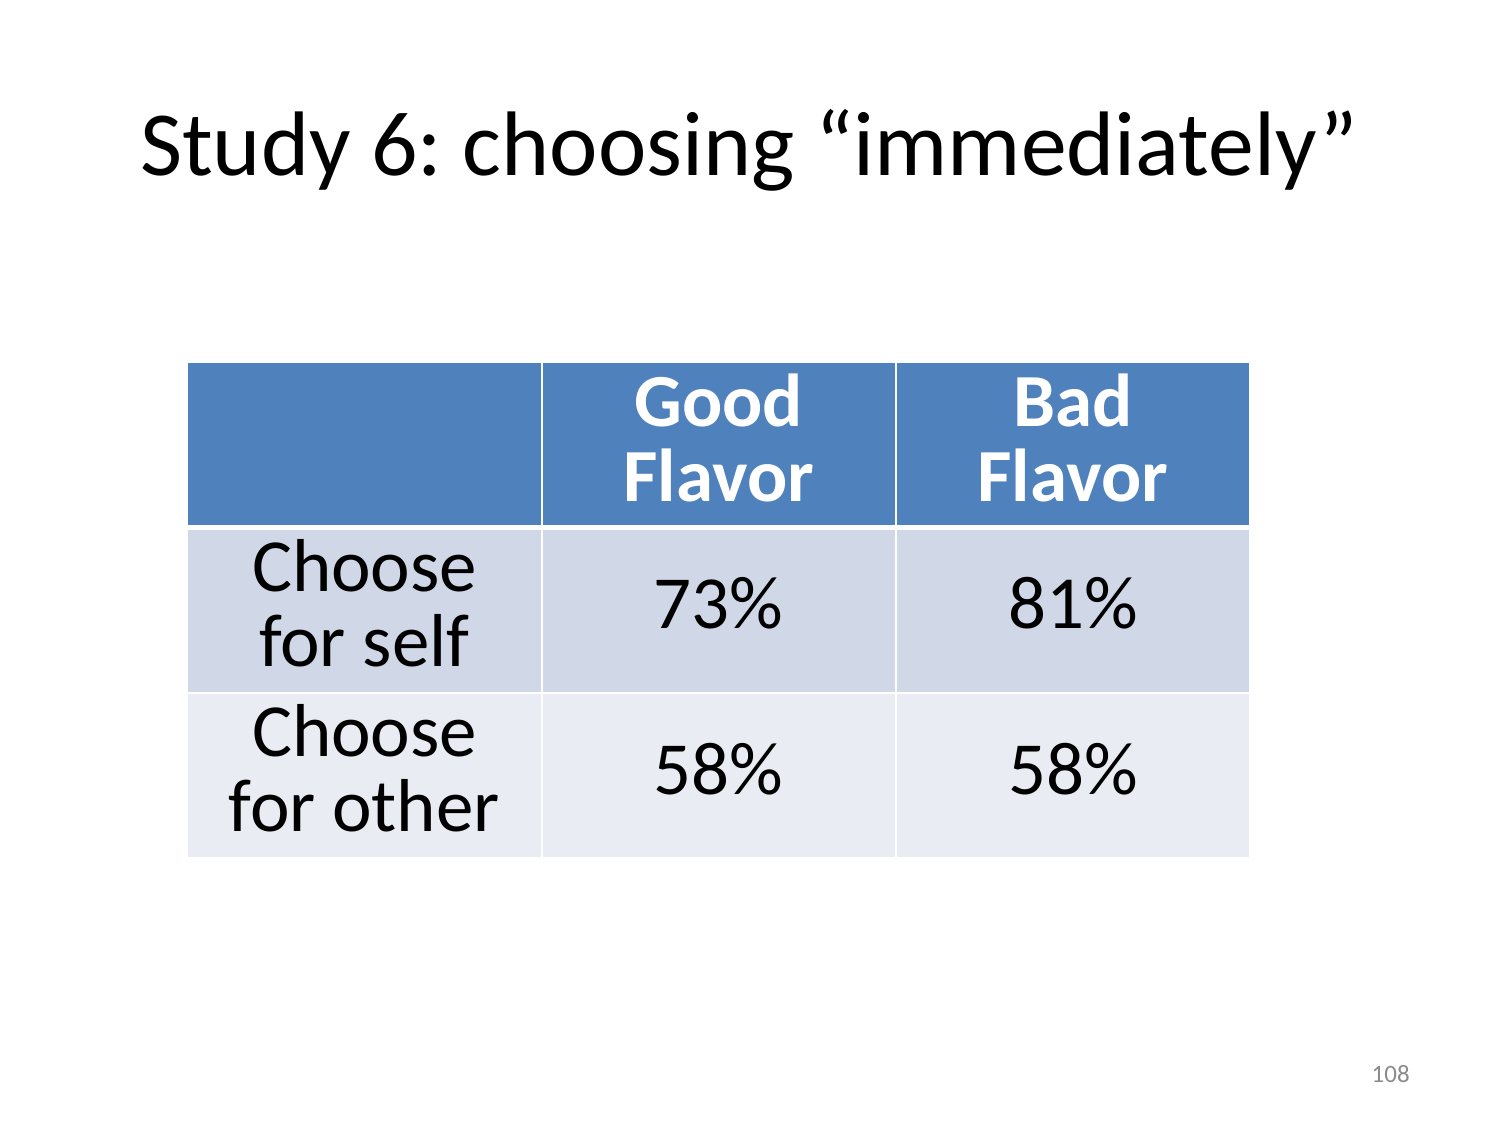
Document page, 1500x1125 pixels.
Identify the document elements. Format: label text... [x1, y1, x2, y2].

title Study 6: choosing “immediately” [75, 45, 1425, 233]
table_cell 58% [543, 694, 895, 857]
slide_number 108 [1074, 1042, 1425, 1103]
table_header Bad Flavor [897, 363, 1249, 525]
table_cell Choose for other [188, 694, 541, 857]
table_cell 73% [543, 530, 895, 692]
table_header [188, 363, 541, 525]
table_cell 58% [897, 694, 1249, 857]
table_cell Choose for self [188, 530, 541, 692]
table_header Good Flavor [543, 363, 895, 525]
table_cell 81% [897, 530, 1249, 692]
